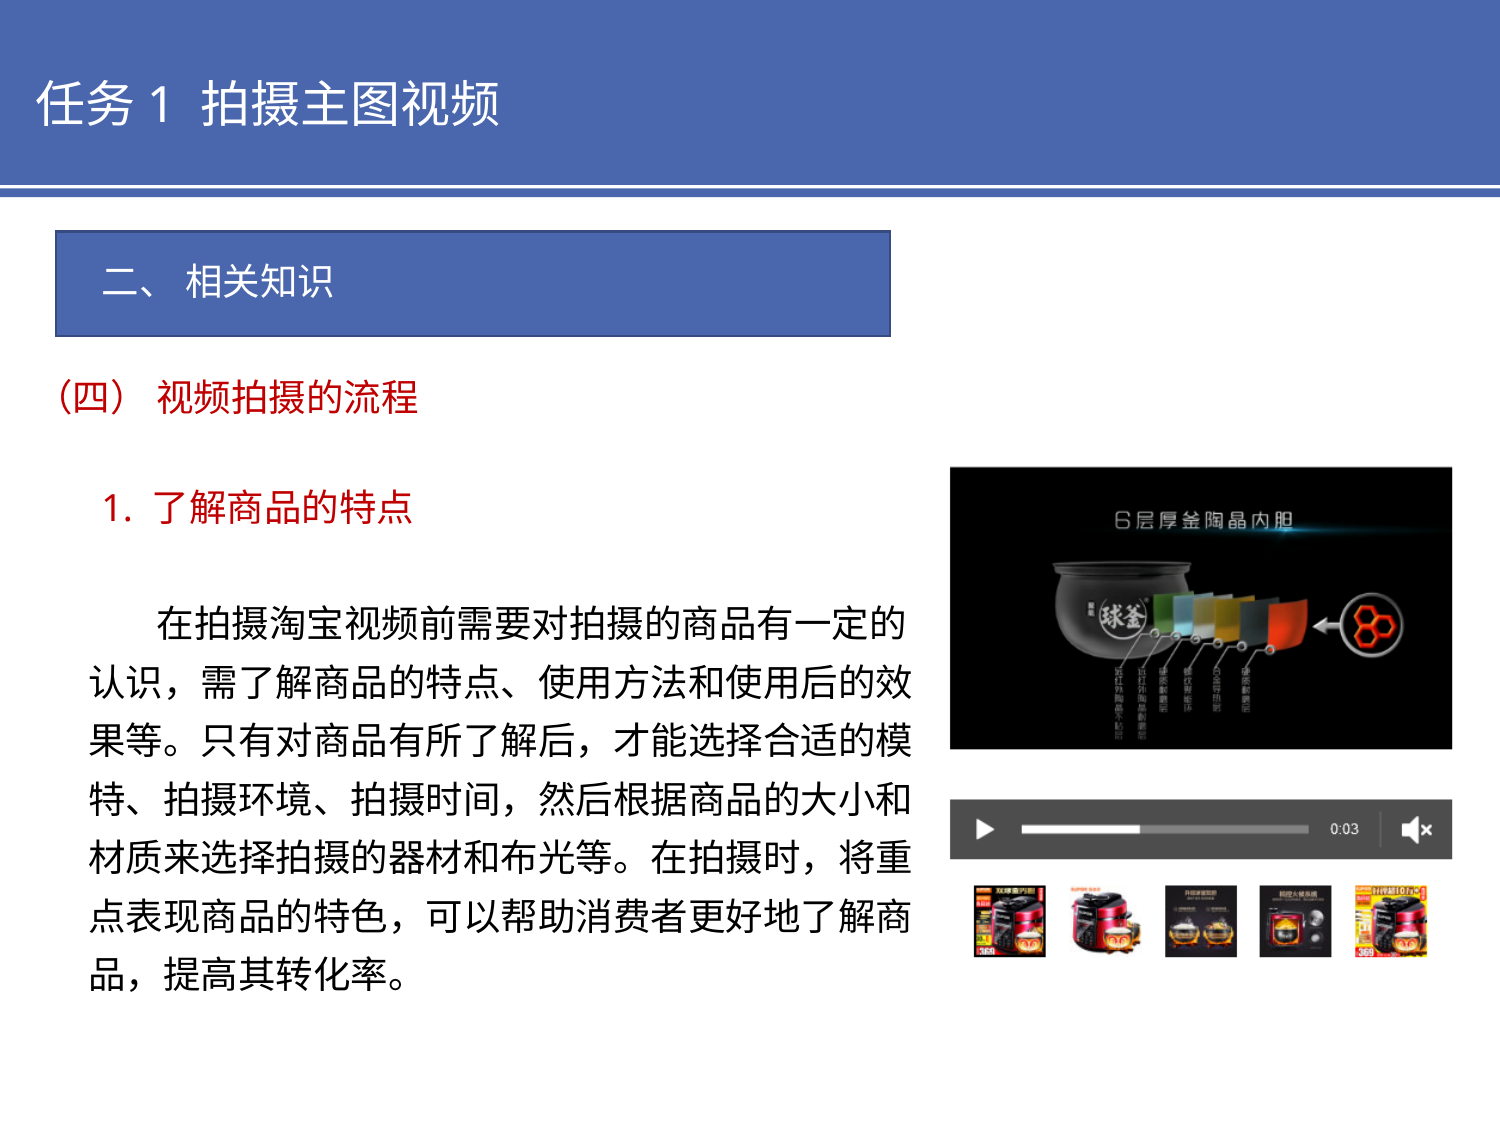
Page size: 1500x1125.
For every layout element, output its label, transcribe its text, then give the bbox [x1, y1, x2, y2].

text_box 任务1 拍摄主图视频 [19, 36, 811, 170]
text_box 二、 相关知识 [86, 250, 744, 327]
text_box （四） 视频拍摄的流程 [20, 366, 709, 453]
text_box 1. 了解商品的特点 [86, 476, 775, 563]
text_box 在拍摄淘宝视频前需要对拍摄的商品有一定的认识，需了解商品的特点、使用方法和使用后的效果等。只有对商品有所了解后，才能选择合适的模特、拍摄环境、拍摄时间，然后根据商品的大小和材质来选择拍摄的器材和布光等。在拍摄时，将重点表现商品的特色，可以帮助消费者更好地了解商品，提高其转化率。 [73, 579, 955, 1057]
text_box [55, 230, 891, 337]
picture [937, 452, 1463, 969]
